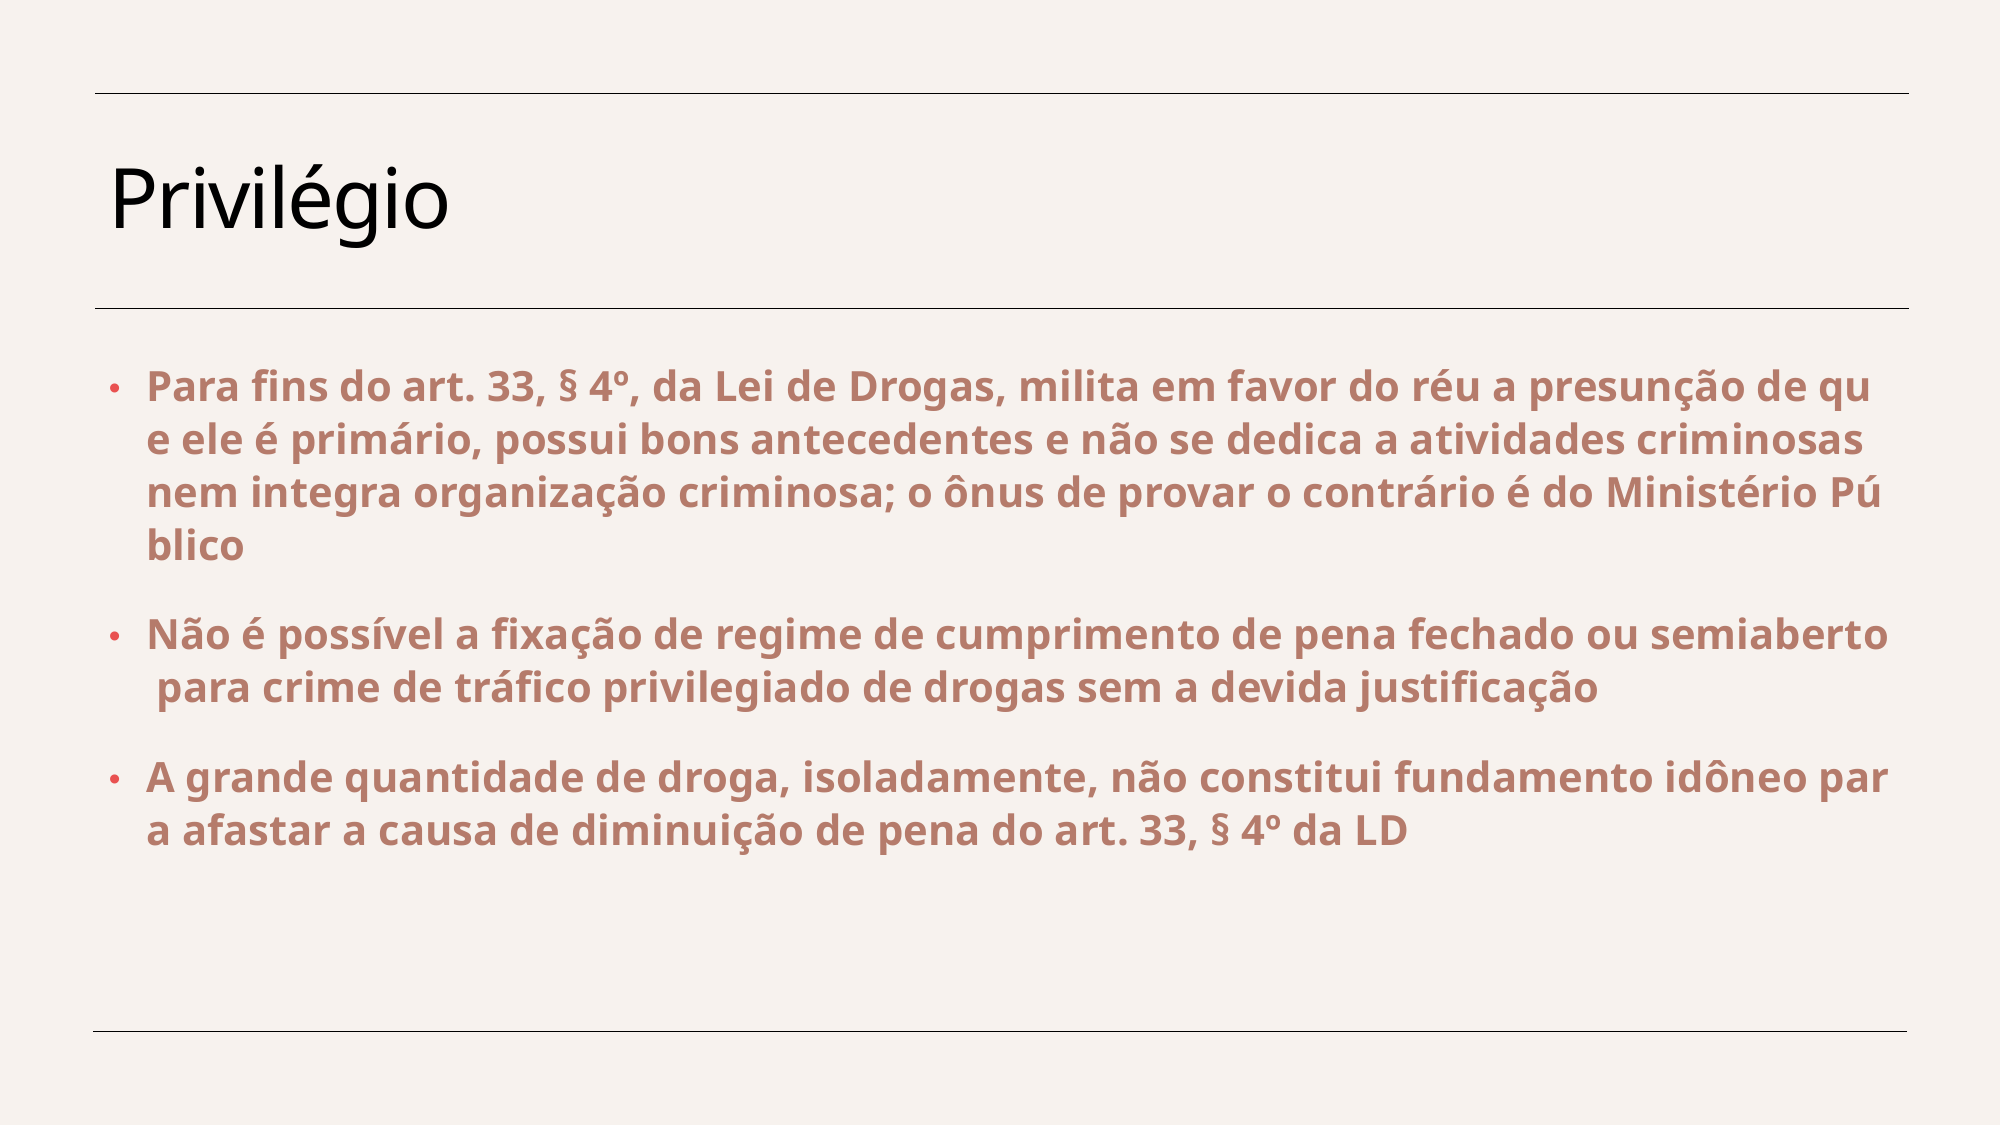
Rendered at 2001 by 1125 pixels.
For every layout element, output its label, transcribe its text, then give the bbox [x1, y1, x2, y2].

list Para fins do art. 33, § 4º, da Lei de Drogas, milita em favor do réu a presunção de que ele é primário, possui bons antecedentes e não se dedica a atividades criminosas nem integra organização criminosa; o ônus de provar o contrário é do Ministério Público Não é possível a fixação de regime de cumprimento de pena fechado ou semiaberto para crime de tráfico privilegiado de drogas sem a devida justificação A grande quantidade de droga, isoladamente, não constitui fundamento idôneo para afastar a causa de diminuição de pena do art. 33, § 4º da LD [93, 340, 1908, 983]
title Privilégio [93, 113, 1907, 291]
